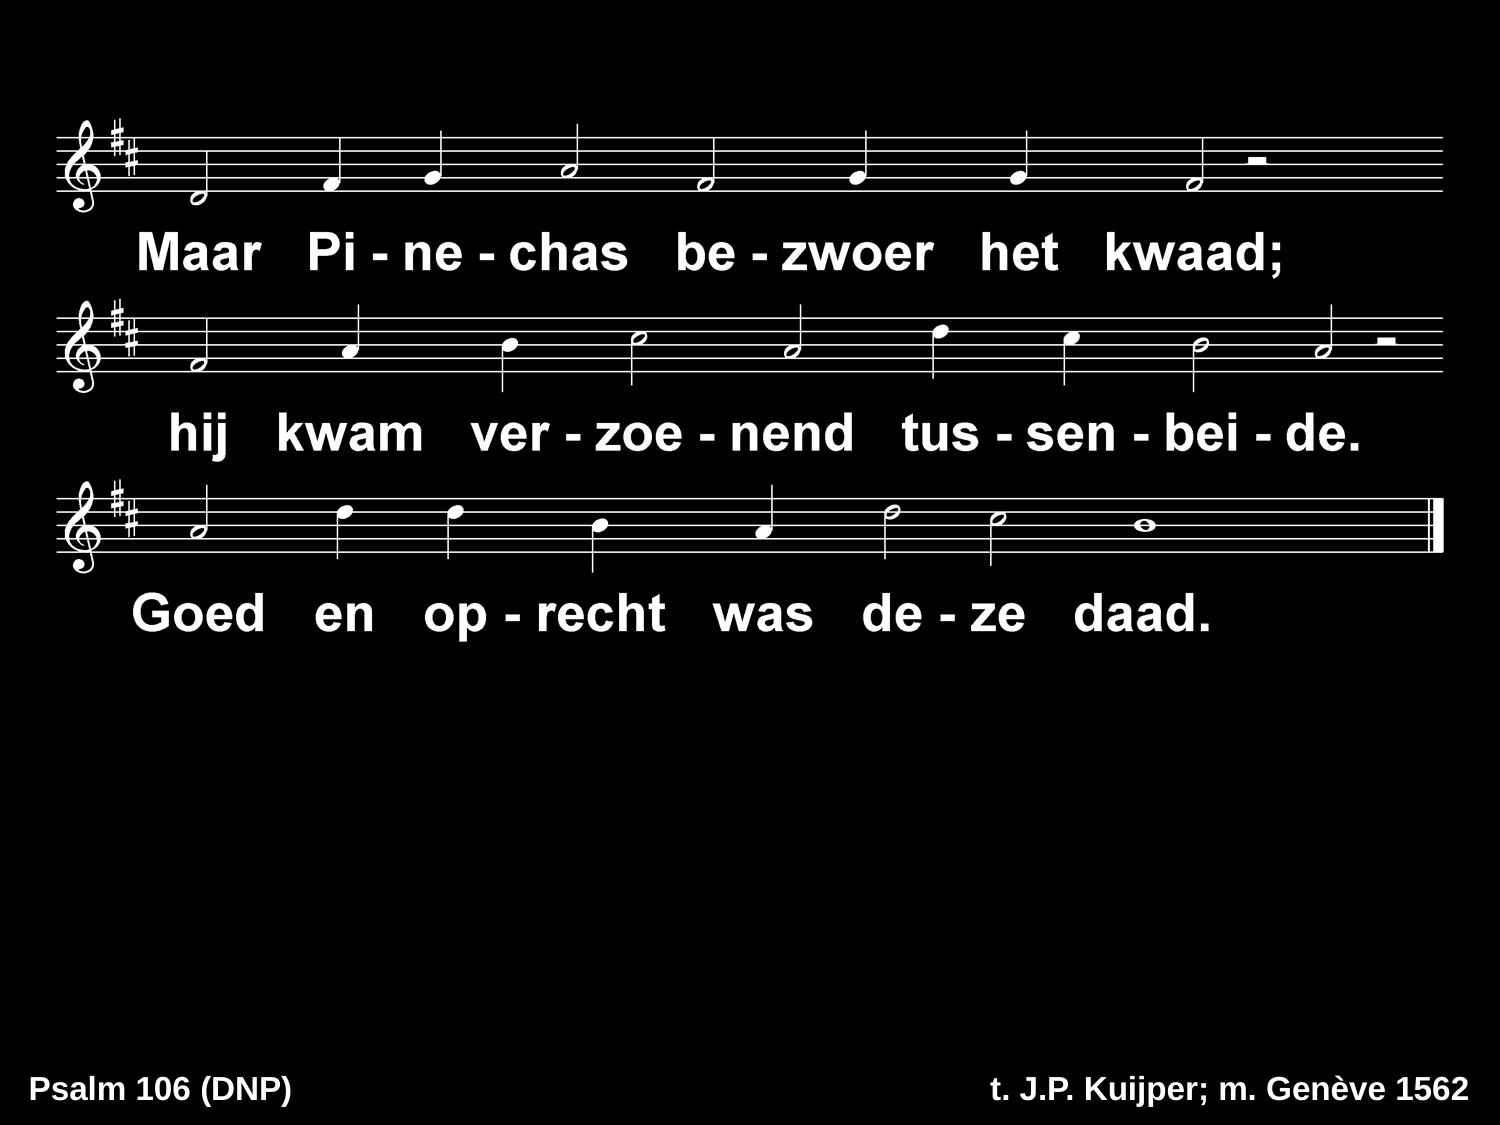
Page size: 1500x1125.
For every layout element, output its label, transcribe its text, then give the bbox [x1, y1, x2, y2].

picture [42, 103, 1458, 656]
text_box Psalm 106 (DNP) t. J.P. Kuijper; m. Genève 1562 [13, 1059, 1495, 1115]
